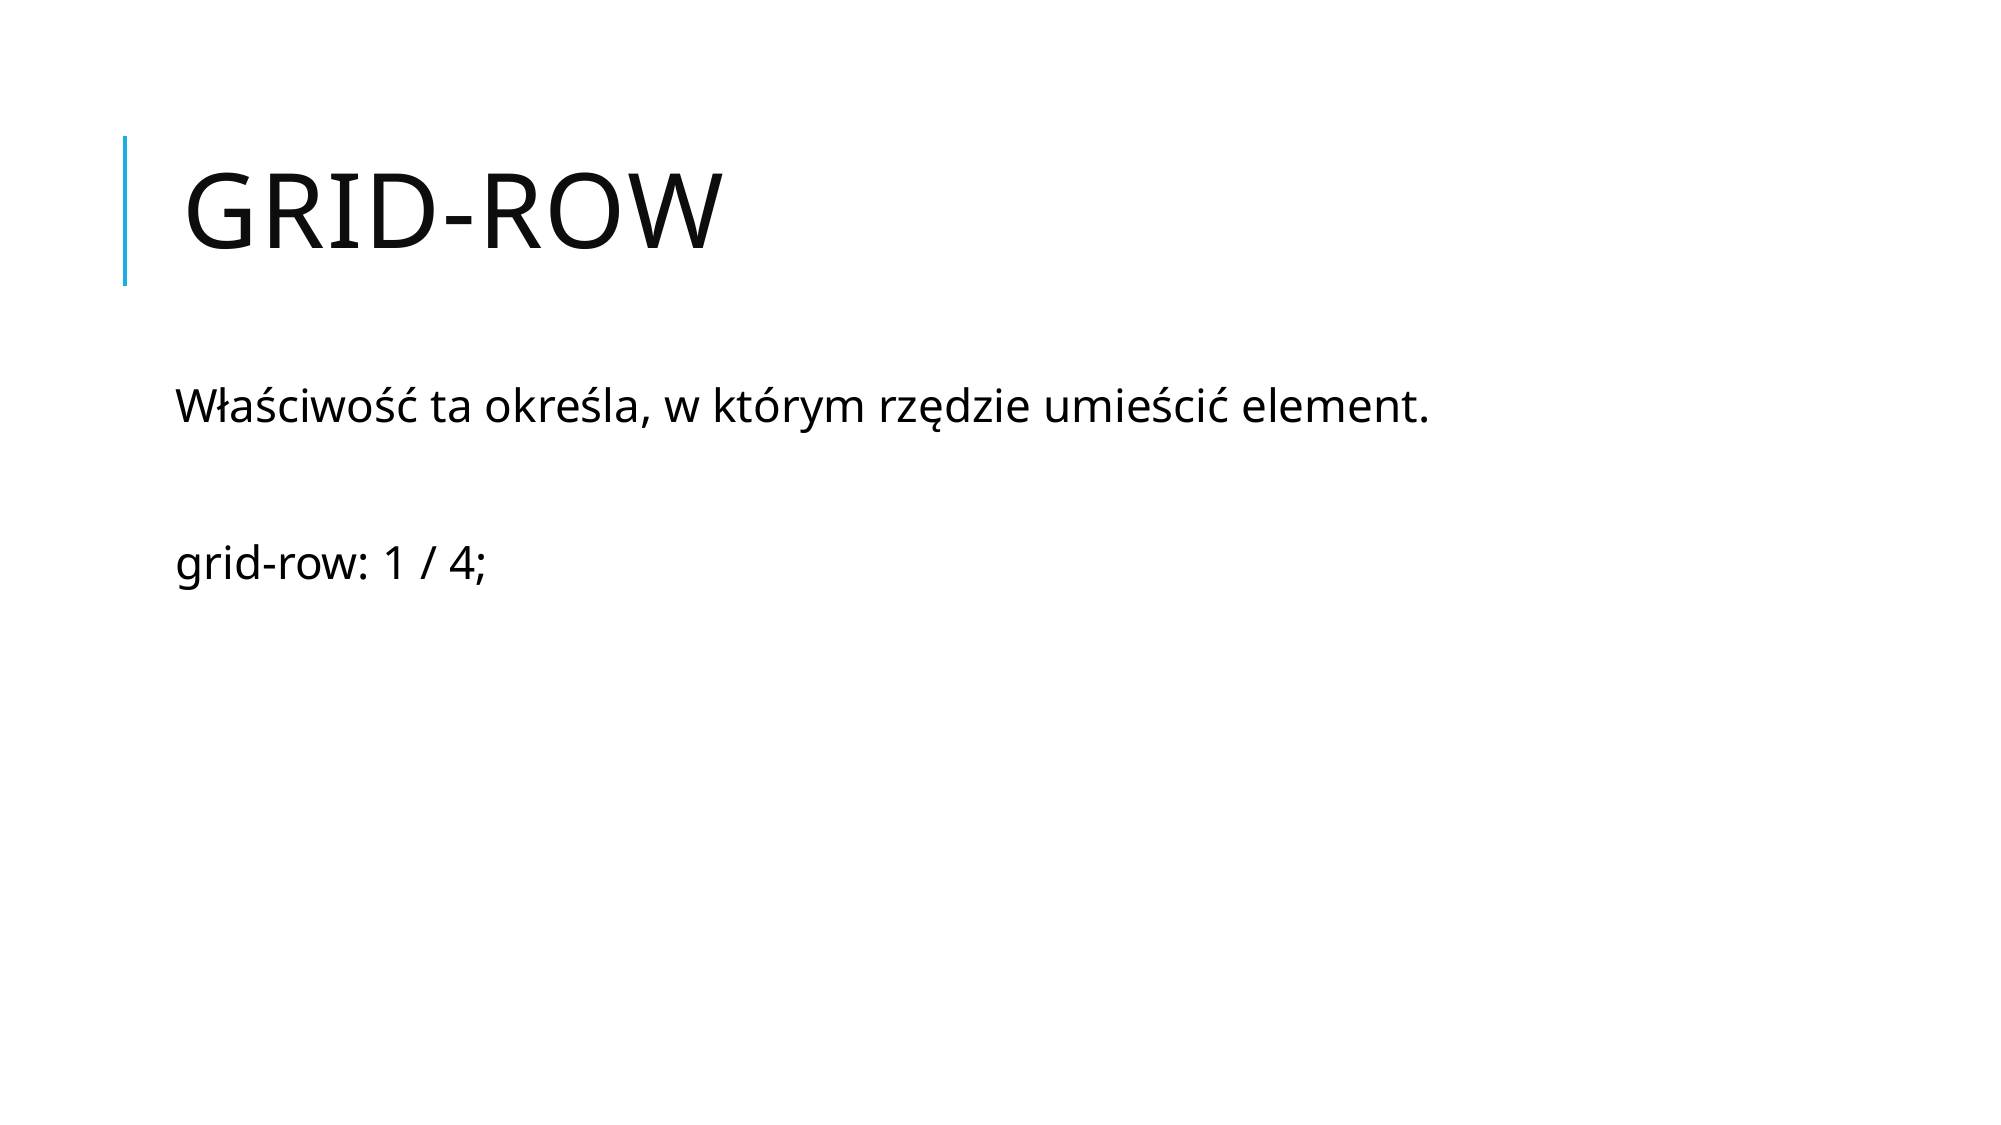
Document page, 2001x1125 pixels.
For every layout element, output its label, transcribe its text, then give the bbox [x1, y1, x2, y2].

list Właściwość ta określa, w którym rzędzie umieścić element. grid-row: 1 / 4; [168, 375, 1763, 1035]
title grid-row [168, 96, 1763, 342]
